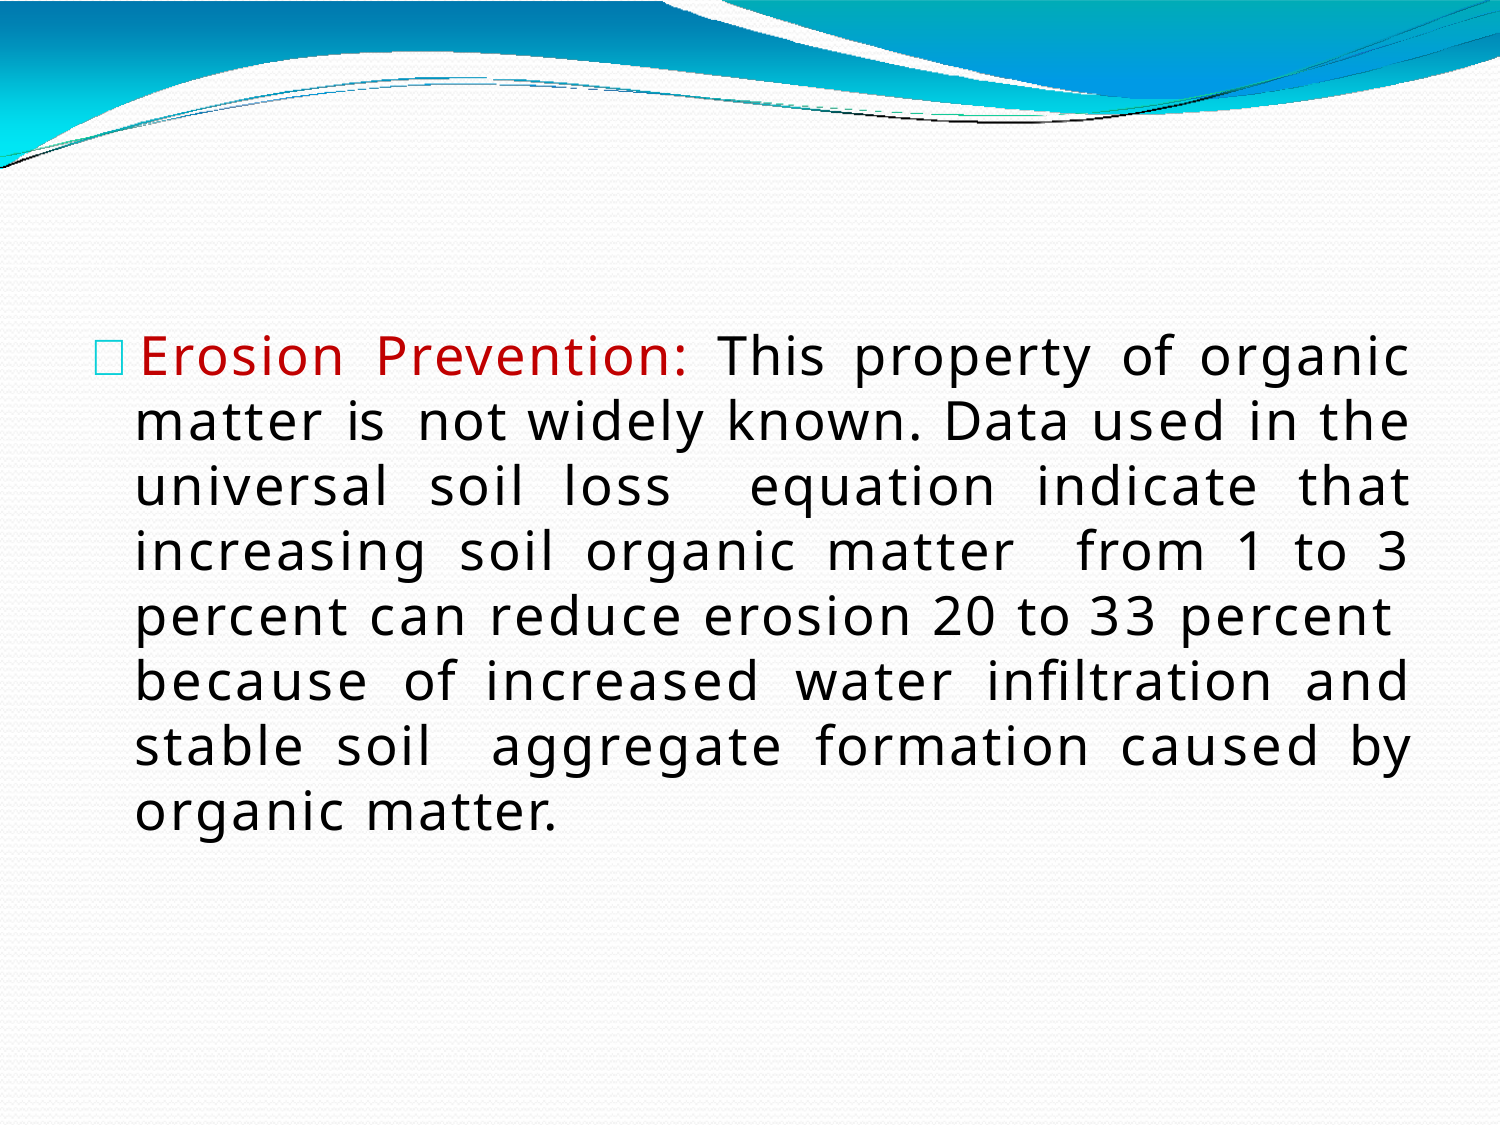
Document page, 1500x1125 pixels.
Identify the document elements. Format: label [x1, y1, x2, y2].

text_box [0, 0, 1500, 1125]
